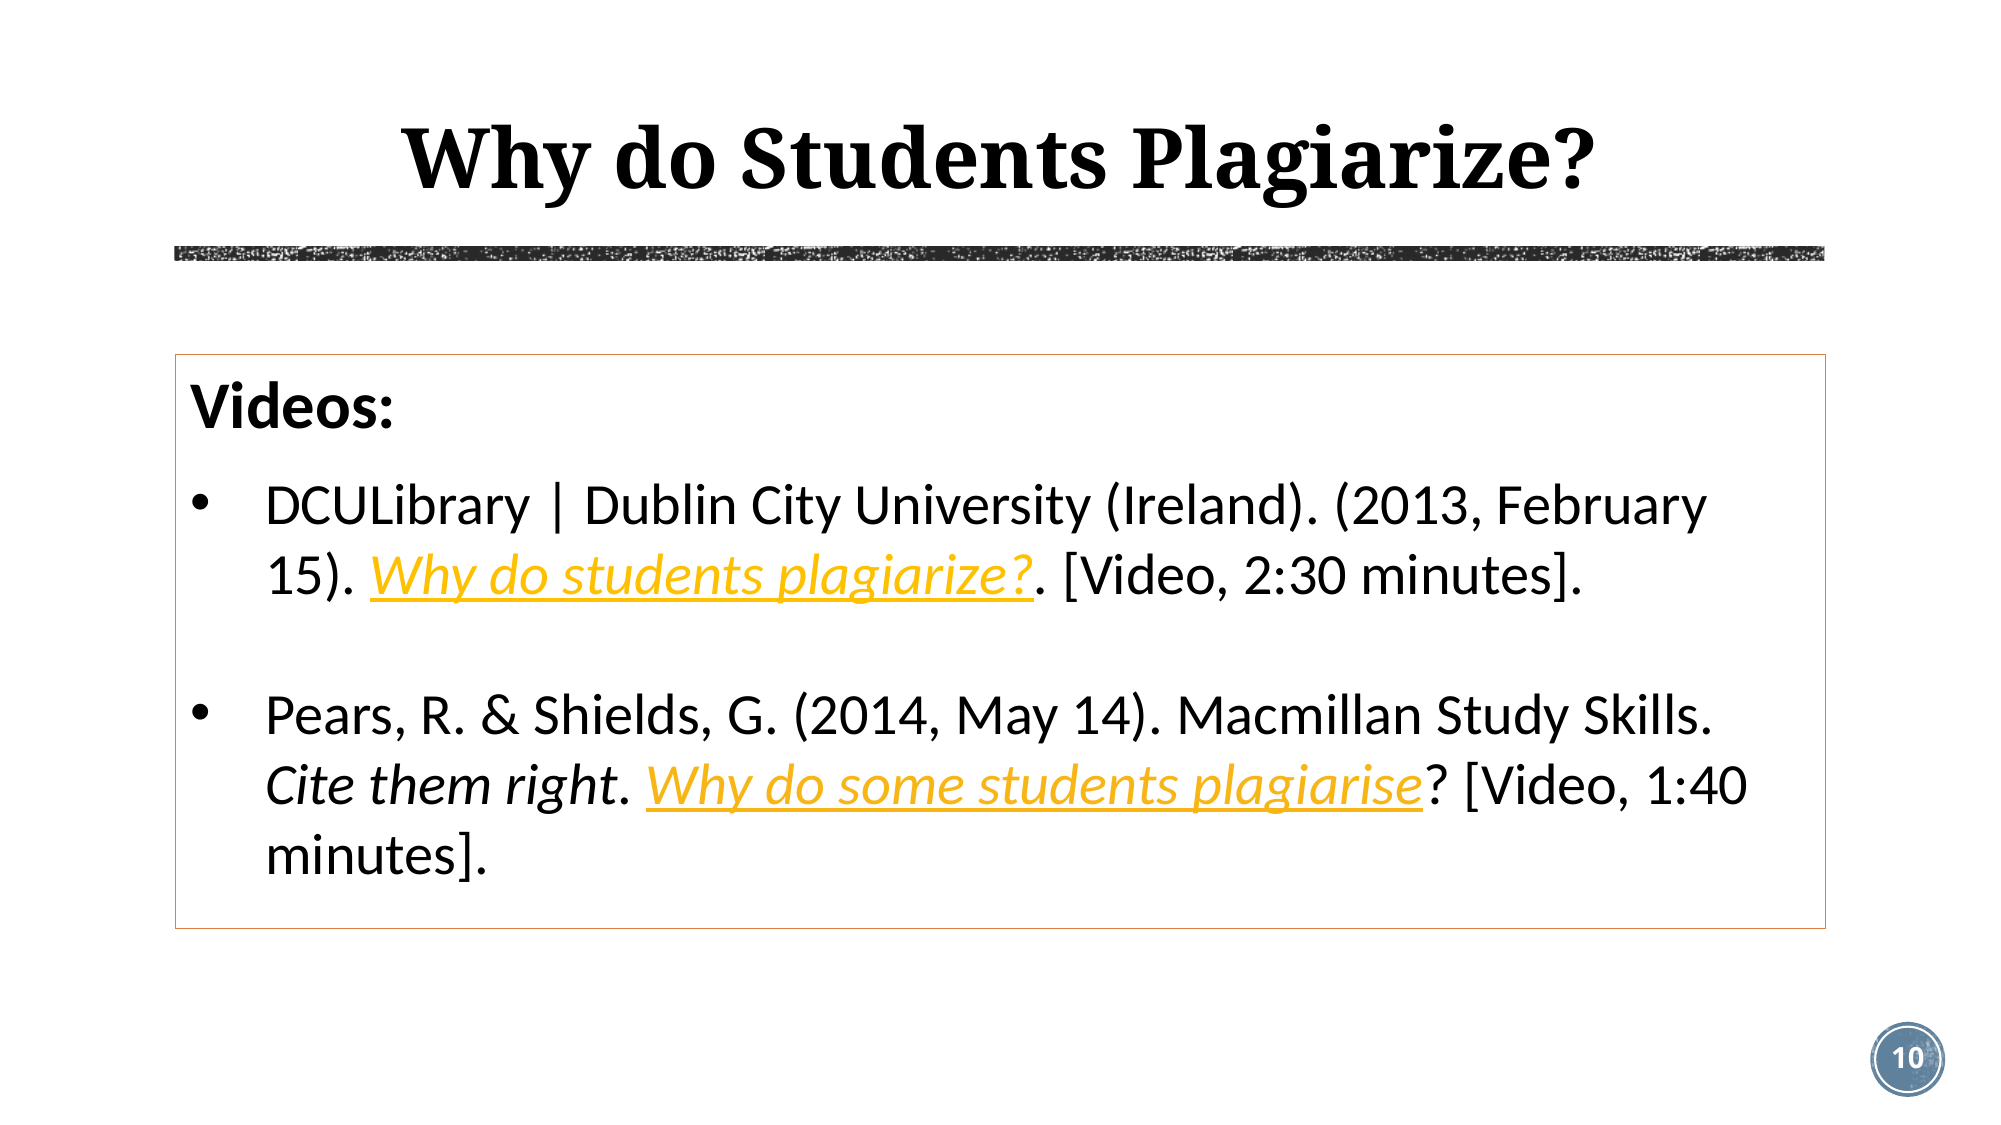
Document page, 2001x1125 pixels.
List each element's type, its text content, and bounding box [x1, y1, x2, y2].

text_box Videos: DCULibrary | Dublin City University (Ireland). (2013, February 15). Why do students plagiarize?. [Video, 2:30 minutes]. Pears, R. & Shields, G. (2014, May 14). Macmillan Study Skills. Cite them right. Why do some students plagiarise? [Video, 1:40 minutes]. [175, 354, 1826, 929]
slide_number 6 [174, 246, 1825, 261]
title Why do Students Plagiarize? [175, 77, 1826, 246]
slide_number 10 [1855, 1028, 1961, 1089]
